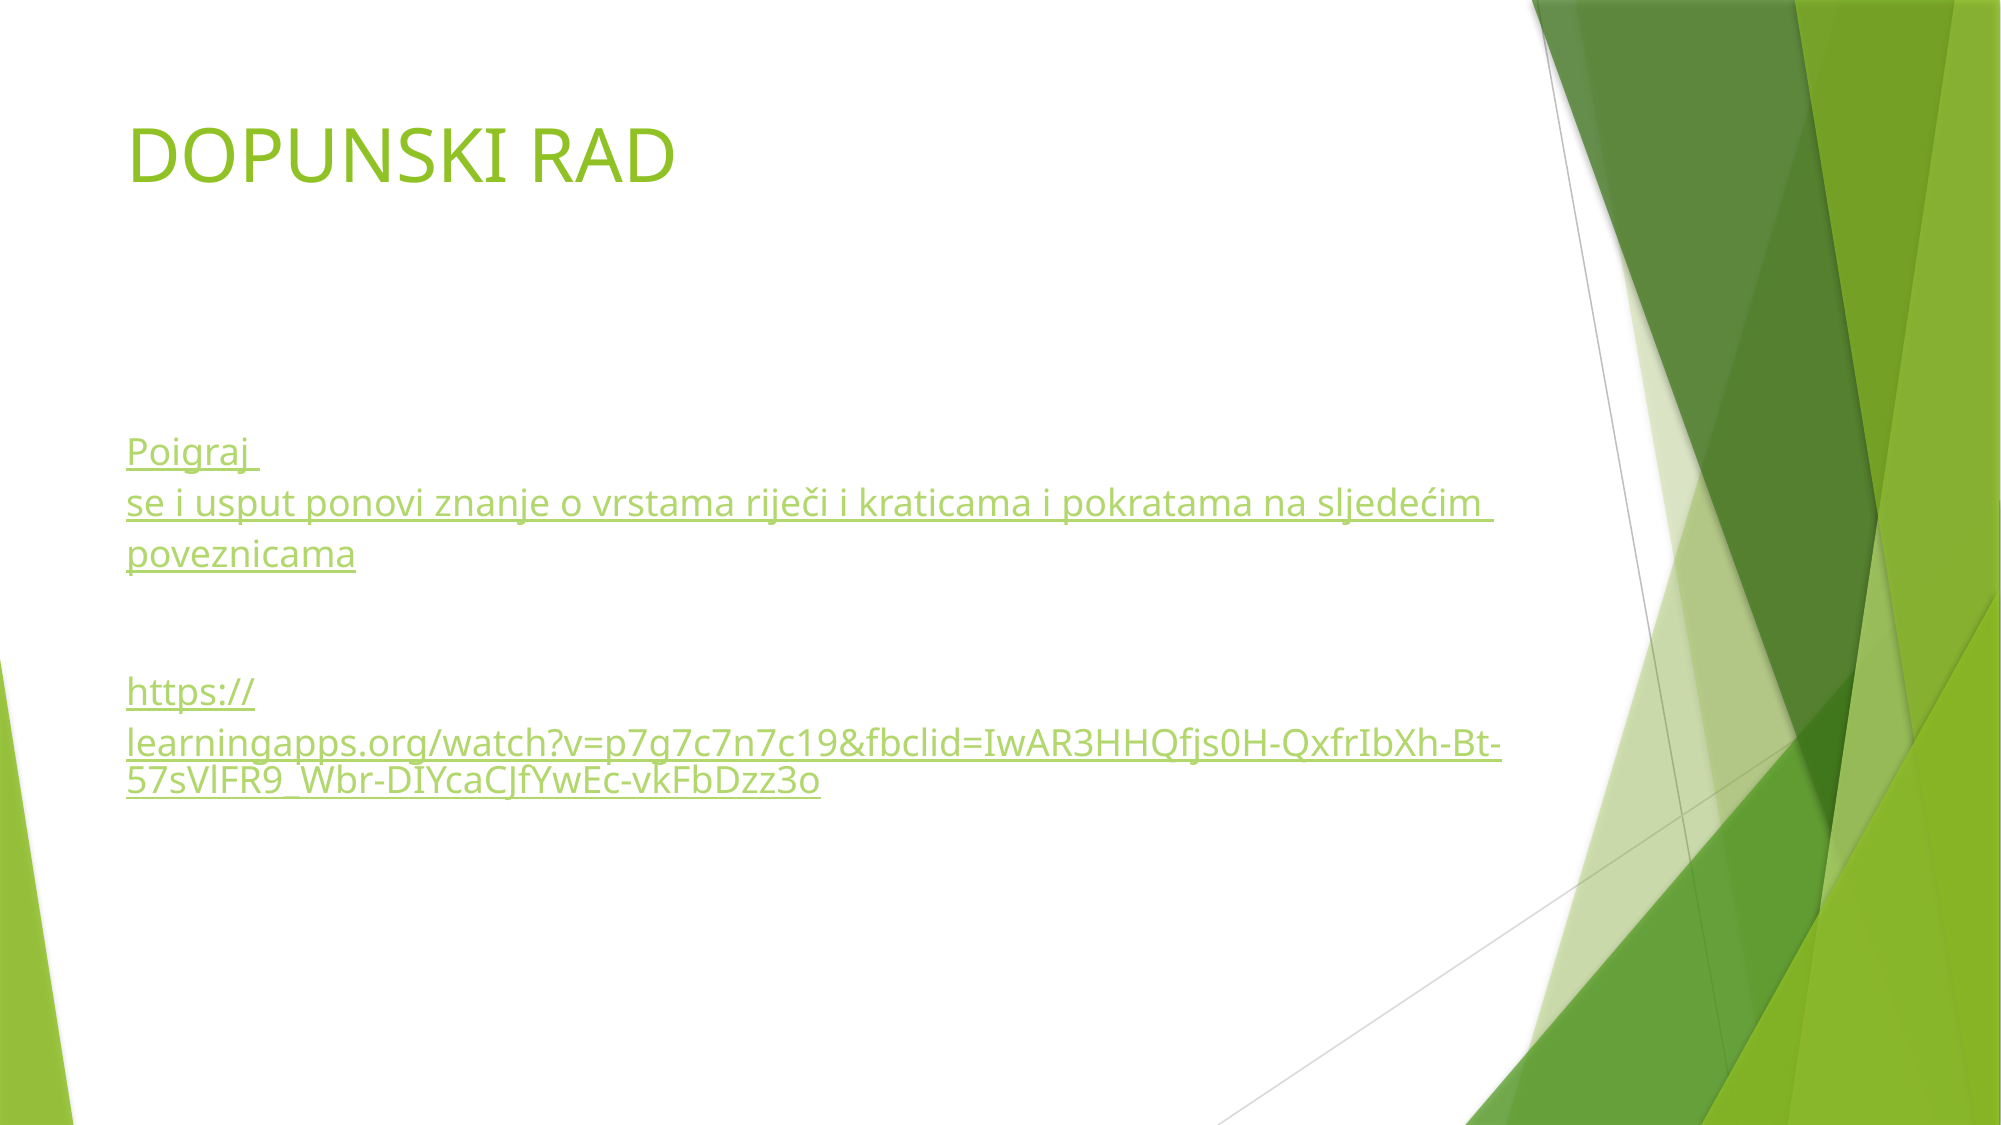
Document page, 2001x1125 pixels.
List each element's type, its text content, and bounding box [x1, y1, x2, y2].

title DOPUNSKI RAD [111, 99, 1522, 317]
list Poigraj se i usput ponovi znanje o vrstama riječi i kraticama i pokratama na sljedećim poveznicama https://learningapps.org/watch?v=p7g7c7n7c19&fbclid=IwAR3HHQfjs0H-QxfrIbXh-Bt-57sVlFR9_Wbr-DIYcaCJfYwEc-vkFbDzz3o [111, 354, 1522, 992]
